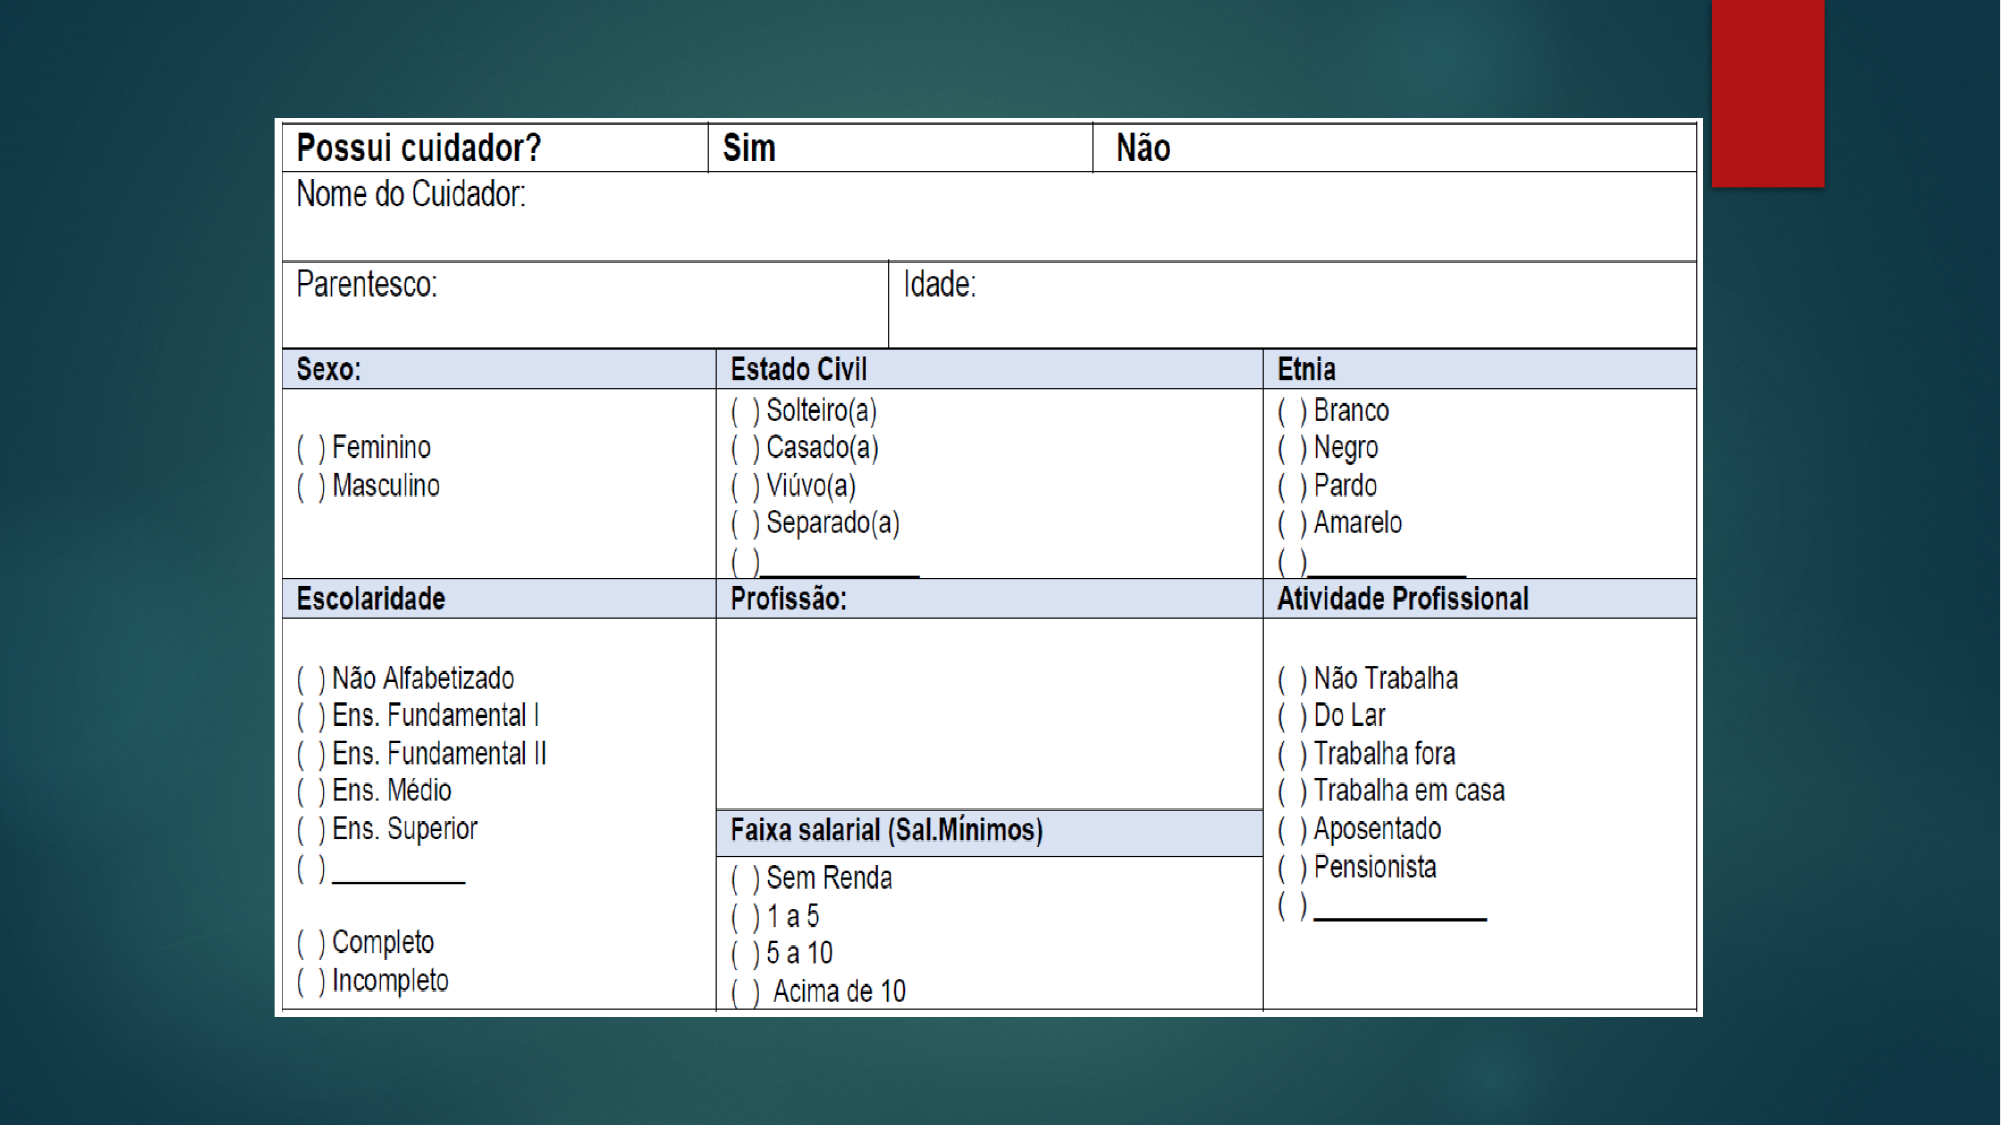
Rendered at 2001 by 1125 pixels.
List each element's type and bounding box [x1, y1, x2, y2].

picture [0, 0, 1704, 1125]
